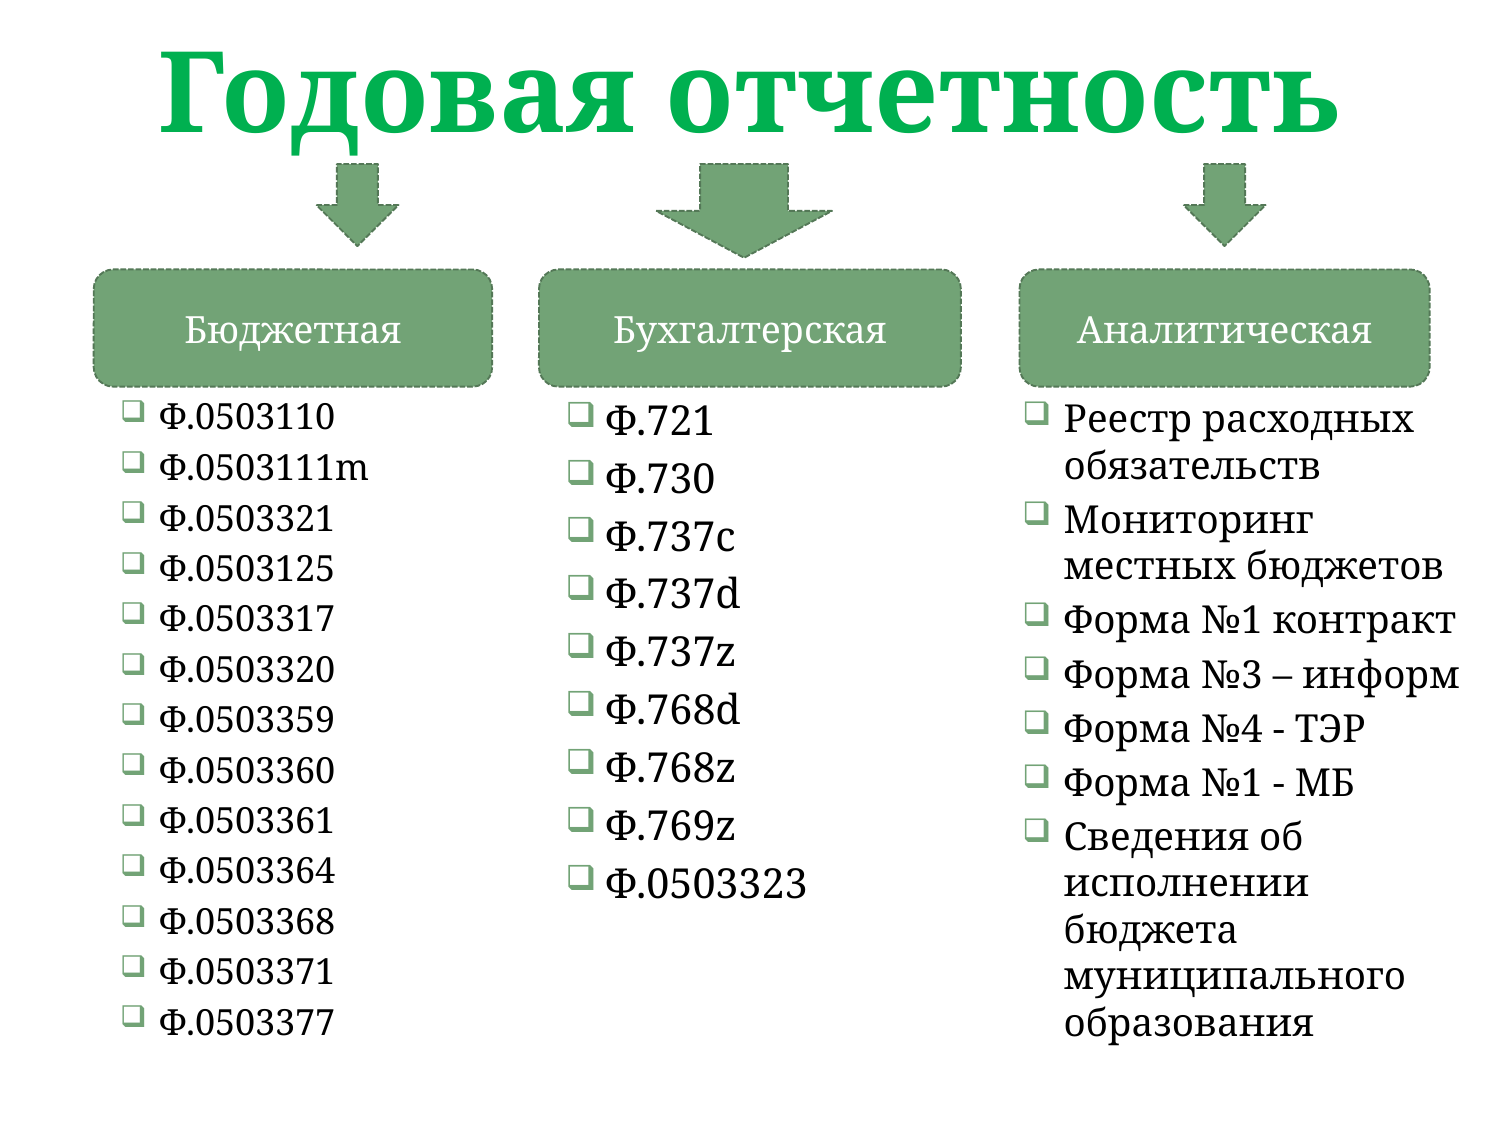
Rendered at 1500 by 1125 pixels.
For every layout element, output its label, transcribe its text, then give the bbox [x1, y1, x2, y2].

text_box [1182, 163, 1267, 247]
text_box Ф.721 Ф.730 Ф.737с Ф.737d Ф.737z Ф.768d Ф.768z Ф.769z Ф.0503323 [550, 386, 950, 914]
text_box [655, 163, 833, 259]
list Ф.0503110 Ф.0503111m Ф.0503321 Ф.0503125 Ф.0503317 Ф.0503320 Ф.0503359 Ф.0503360 Ф.0503361 Ф.0503364 Ф.0503368 Ф.0503371 Ф.0503377 [105, 386, 504, 1067]
text_box [315, 163, 400, 247]
text_box Аналитическая [1018, 268, 1431, 386]
text_box Бухгалтерская [537, 268, 962, 386]
text_box Бюджетная [92, 268, 494, 388]
text_box Реестр расходных обязательств Мониторинг местных бюджетов Форма №1 контракт Форма №3 – информ Форма №4 - ТЭР Форма №1 - МБ Сведения об исполнении бюджета муниципального образования [1007, 386, 1500, 1067]
title Годовая отчетность [49, 37, 1450, 162]
